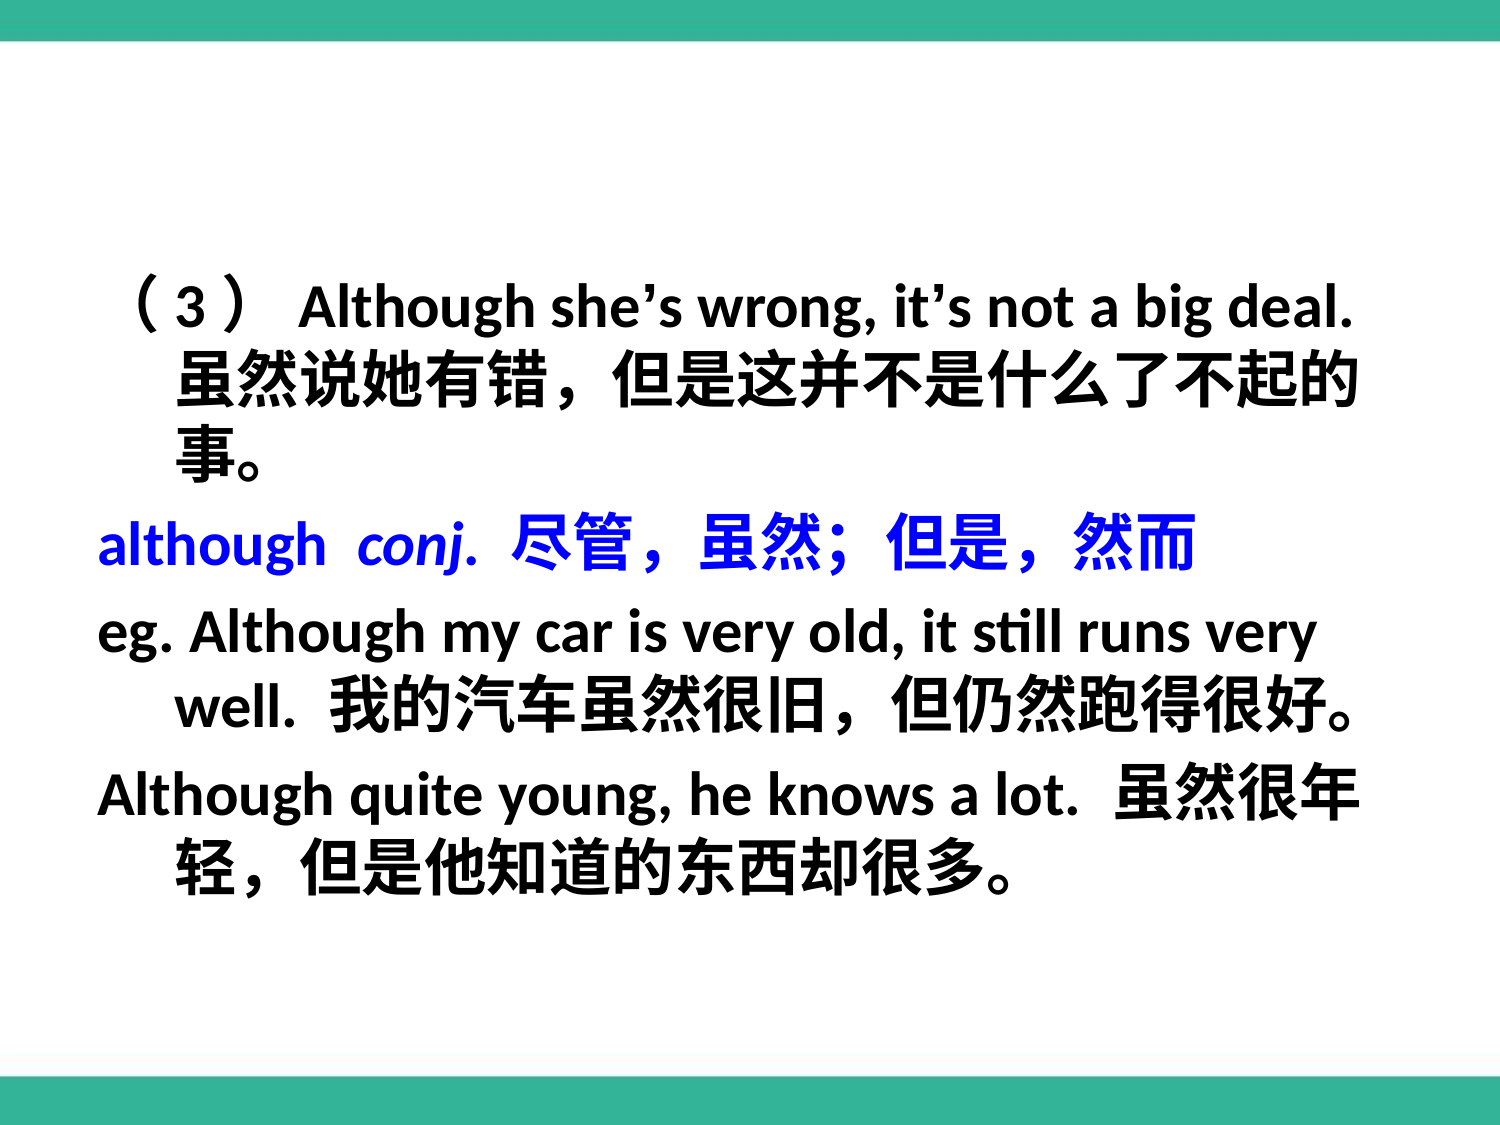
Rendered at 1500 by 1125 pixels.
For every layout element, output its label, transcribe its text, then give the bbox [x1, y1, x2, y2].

picture [0, 0, 1500, 1125]
list （3）Although she’s wrong, it’s not a big deal. 虽然说她有错，但是这并不是什么了不起的事。 although conj. 尽管，虽然；但是，然而 eg. Although my car is very old, it still runs very well. 我的汽车虽然很旧，但仍然跑得很好。 Although quite young, he knows a lot. 虽然很年轻，但是他知道的东西却很多。 [82, 257, 1432, 1001]
